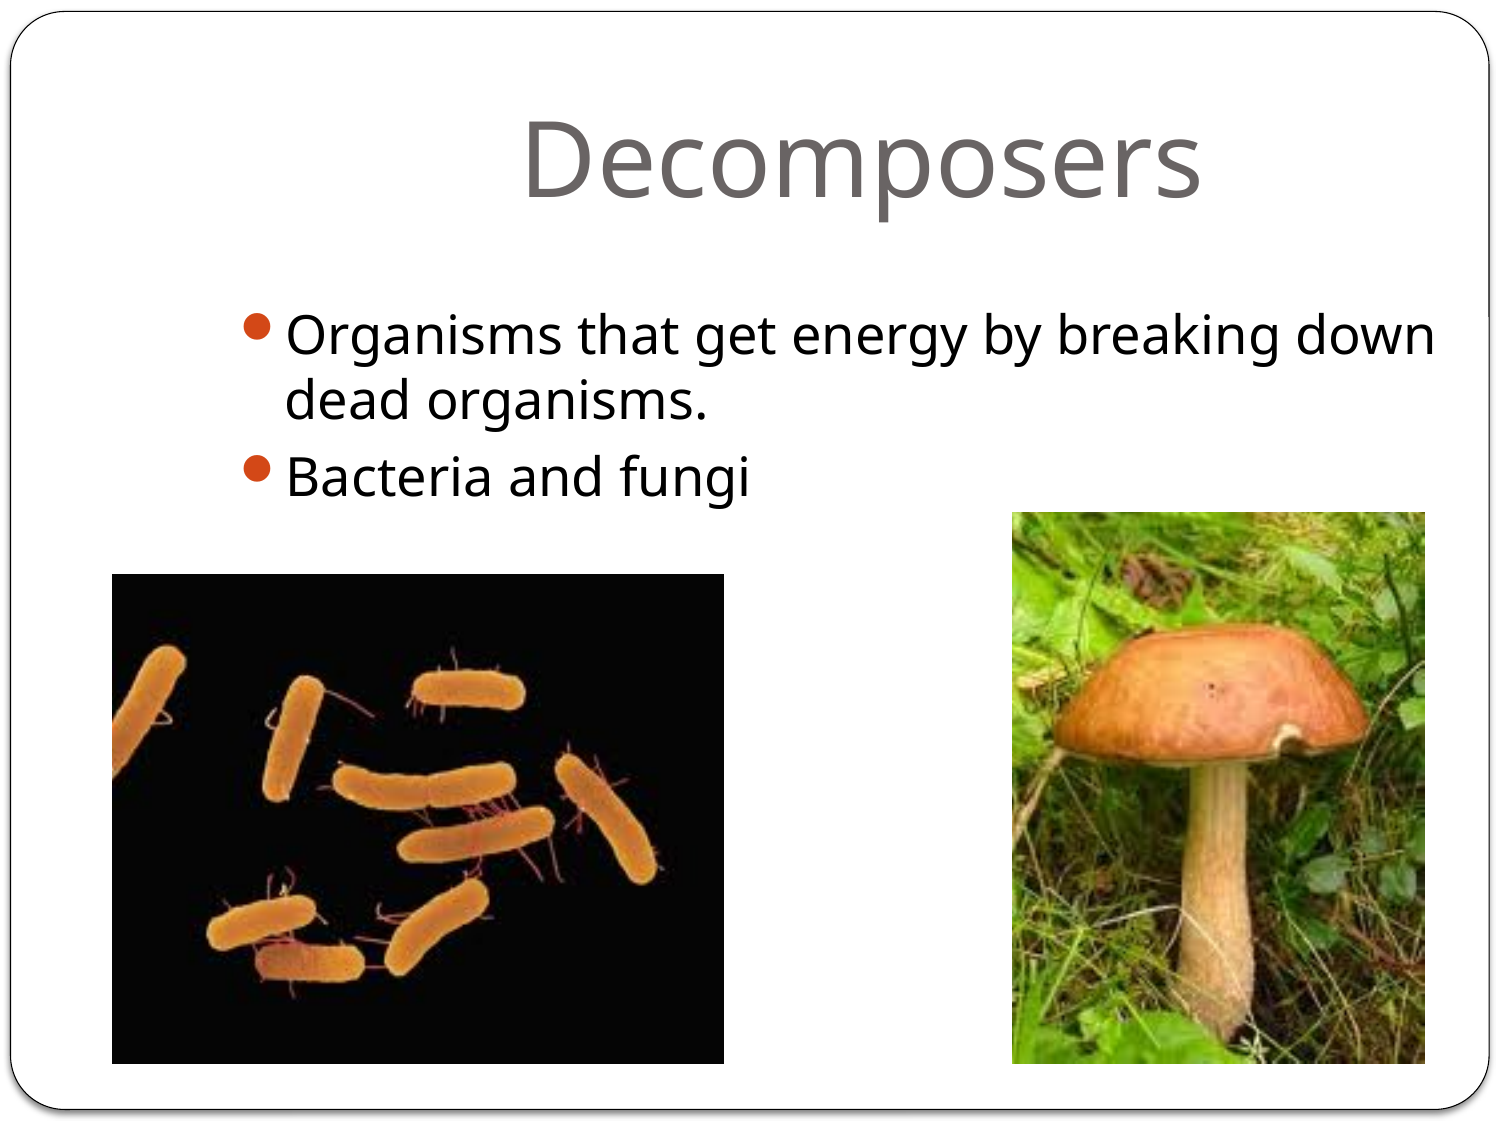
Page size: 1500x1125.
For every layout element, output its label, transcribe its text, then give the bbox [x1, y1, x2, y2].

picture [112, 574, 724, 1065]
title Decomposers [225, 84, 1500, 235]
picture [1012, 512, 1426, 1064]
list Organisms that get energy by breaking down dead organisms. Bacteria and fungi [225, 292, 1500, 1043]
